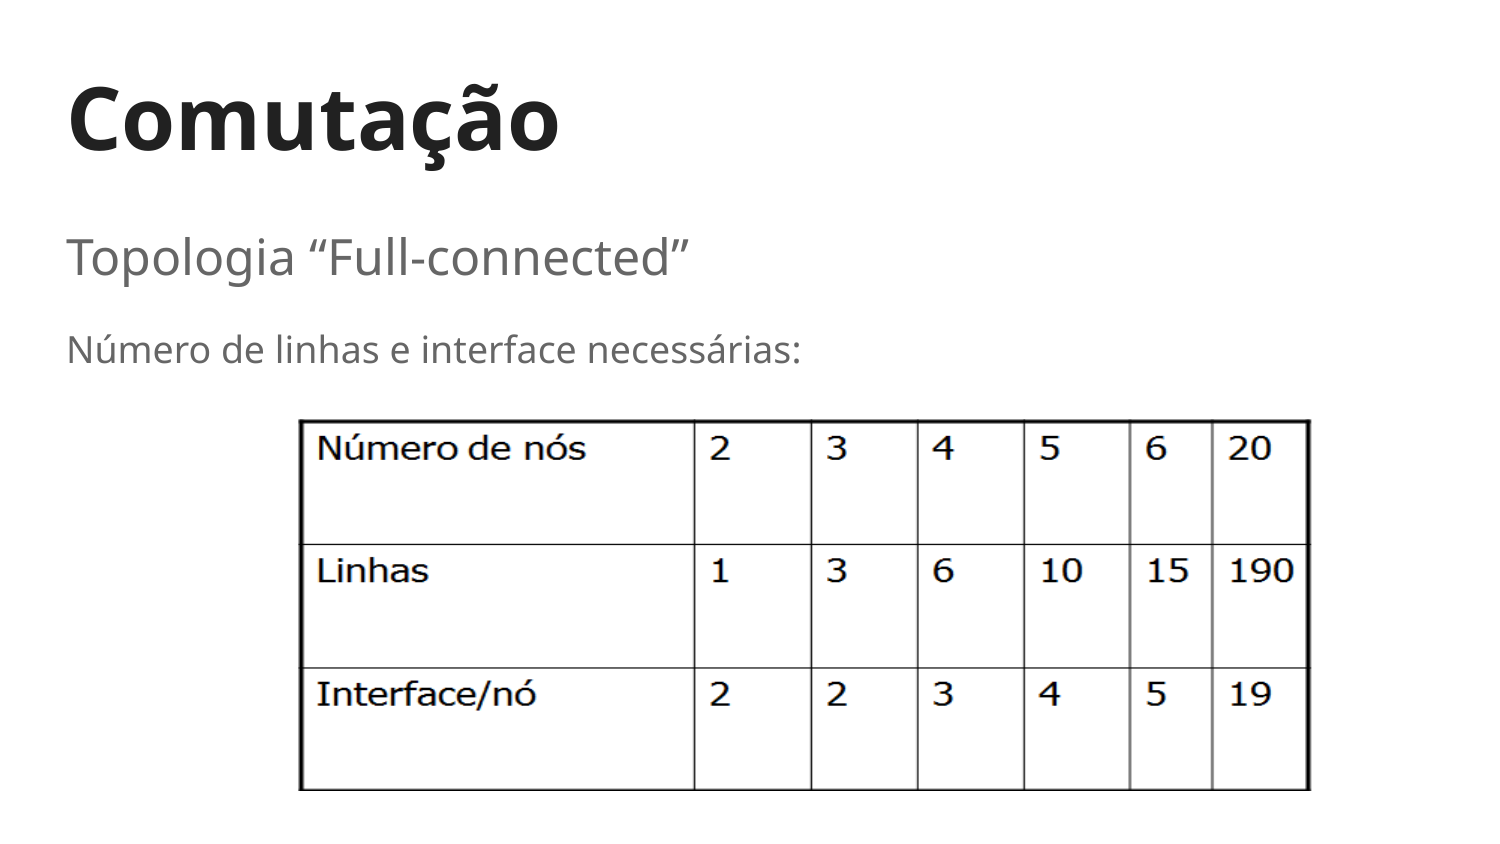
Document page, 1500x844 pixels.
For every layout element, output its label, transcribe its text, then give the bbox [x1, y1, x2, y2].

picture [291, 418, 1319, 791]
list Topologia “Full-connected” Número de linhas e interface necessárias: [51, 201, 1411, 791]
title Comutação [51, 48, 1449, 180]
